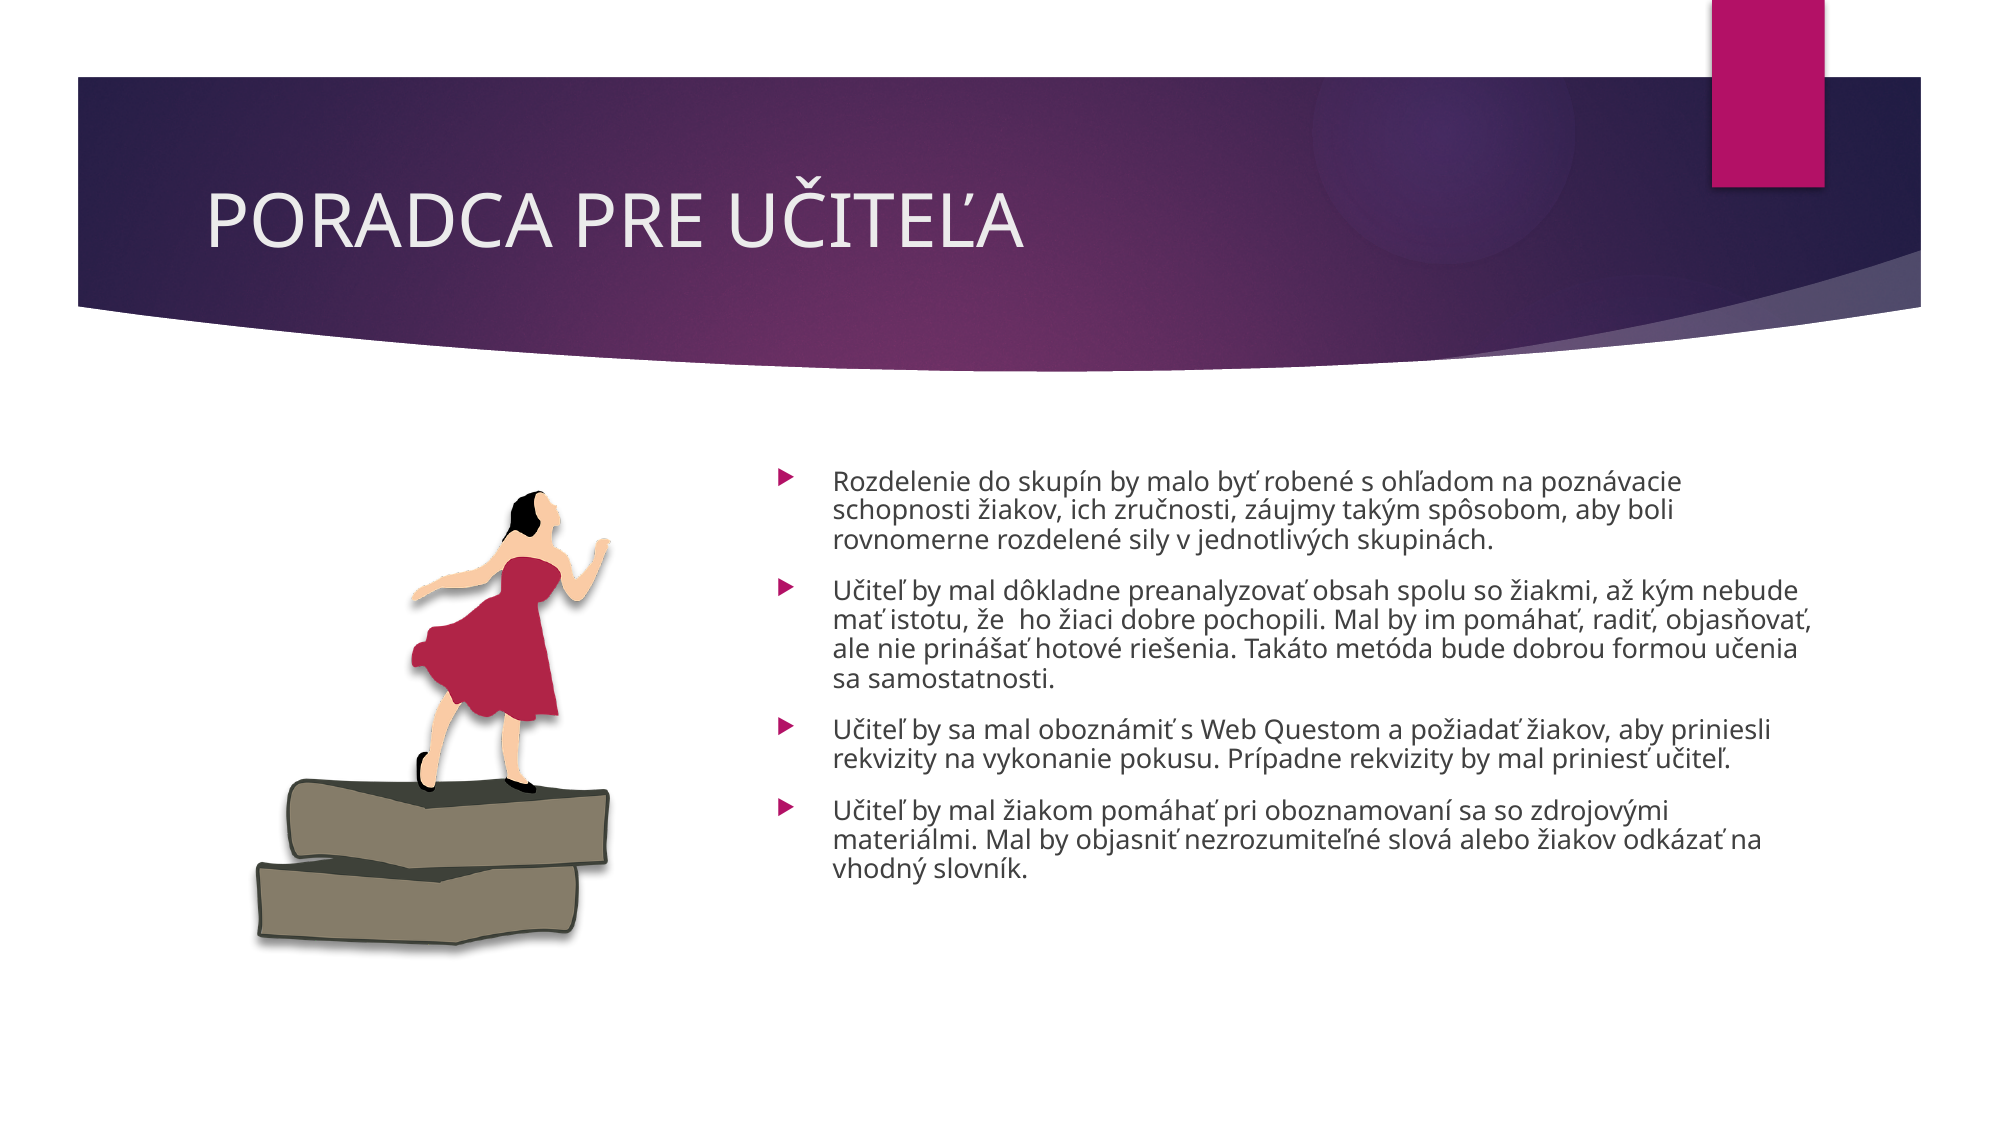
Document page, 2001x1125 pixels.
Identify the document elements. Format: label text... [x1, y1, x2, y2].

picture [188, 457, 687, 956]
title PORADCA PRE UČITEĽA [189, 159, 1627, 276]
list Rozdelenie do skupín by malo byť robené s ohľadom na poznávacie schopnosti žiakov, ich zručnosti, záujmy takým spôsobom, aby boli rovnomerne rozdelené sily v jednotlivých skupinách. Učiteľ by mal dôkladne preanalyzovať obsah spolu so žiakmi, až kým nebude mať istotu, že ho žiaci dobre pochopili. Mal by im pomáhať, radiť, objasňovať, ale nie prinášať hotové riešenia. Takáto metóda bude dobrou formou učenia sa samostatnosti. Učiteľ by sa mal oboznámiť s Web Questom a požiadať žiakov, aby priniesli rekvizity na vykonanie pokusu. Prípadne rekvizity by mal priniesť učiteľ. Učiteľ by mal žiakom pomáhať pri oboznamovaní sa so zdrojovými materiálmi. Mal by objasniť nezrozumiteľné slová alebo žiakov odkázať na vhodný slovník. [761, 427, 1837, 988]
